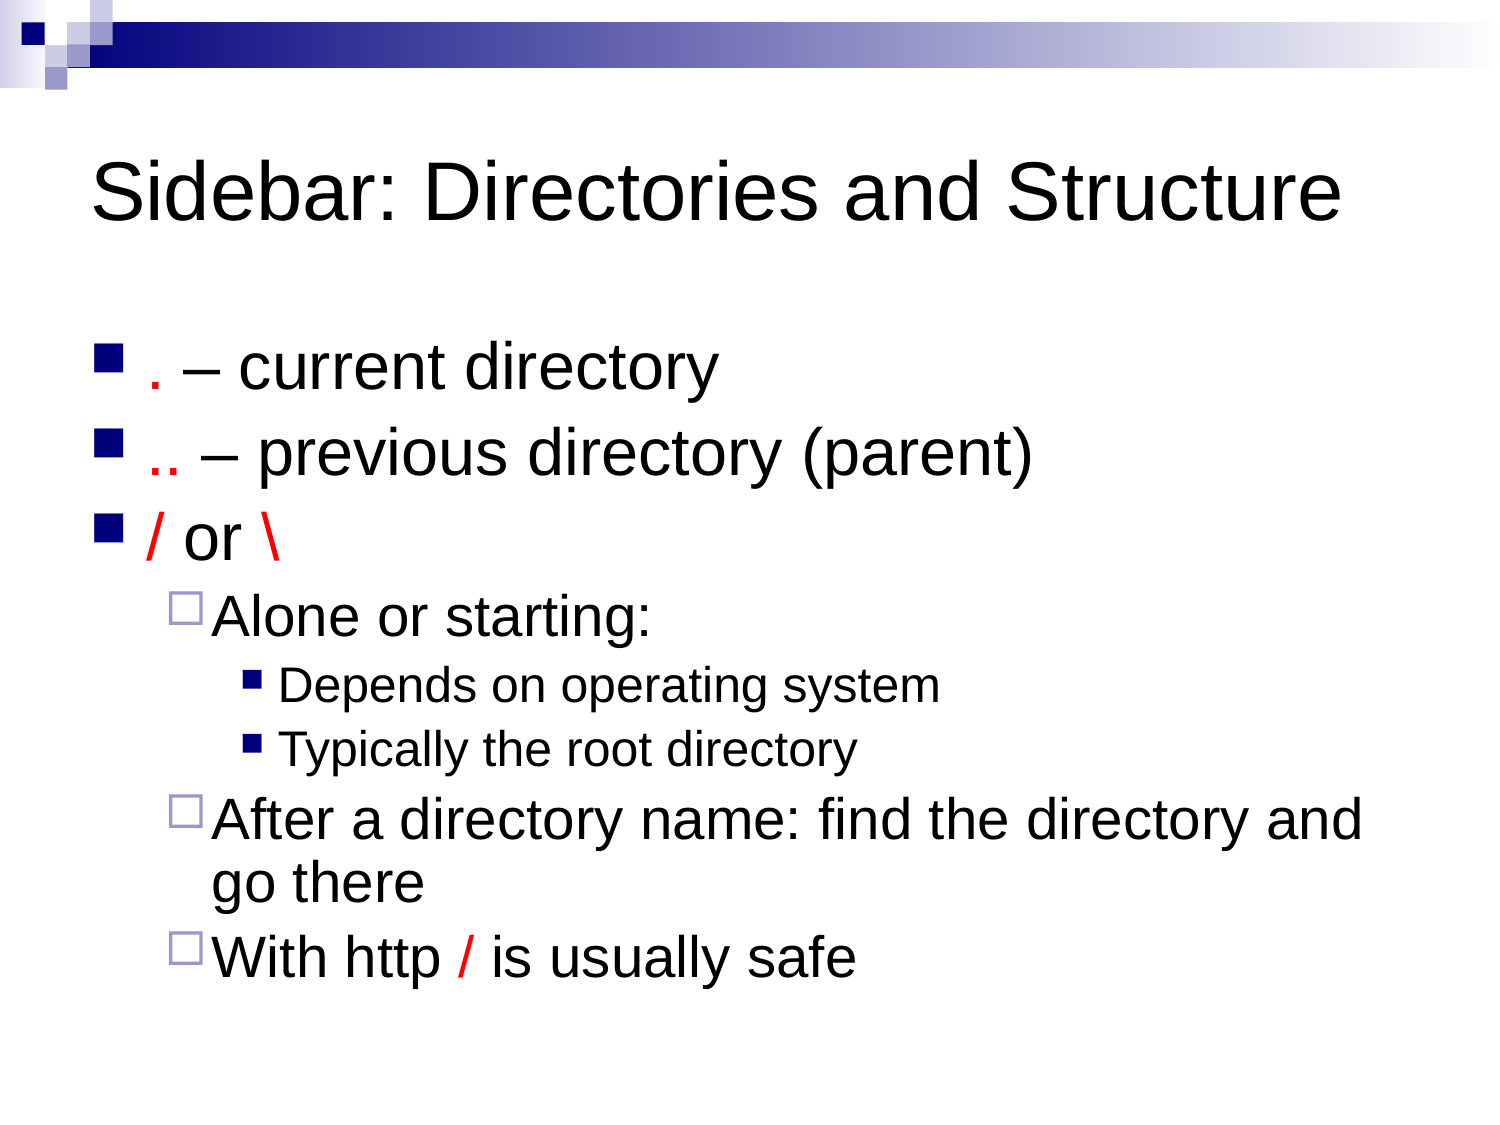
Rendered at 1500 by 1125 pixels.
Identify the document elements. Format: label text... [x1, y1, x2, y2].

title Sidebar: Directories and Structure [74, 74, 1426, 301]
list . – current directory .. – previous directory (parent) / or \ Alone or starting: Depends on operating system Typically the root directory After a directory name: find the directory and go there With http / is usually safe [74, 324, 1426, 963]
